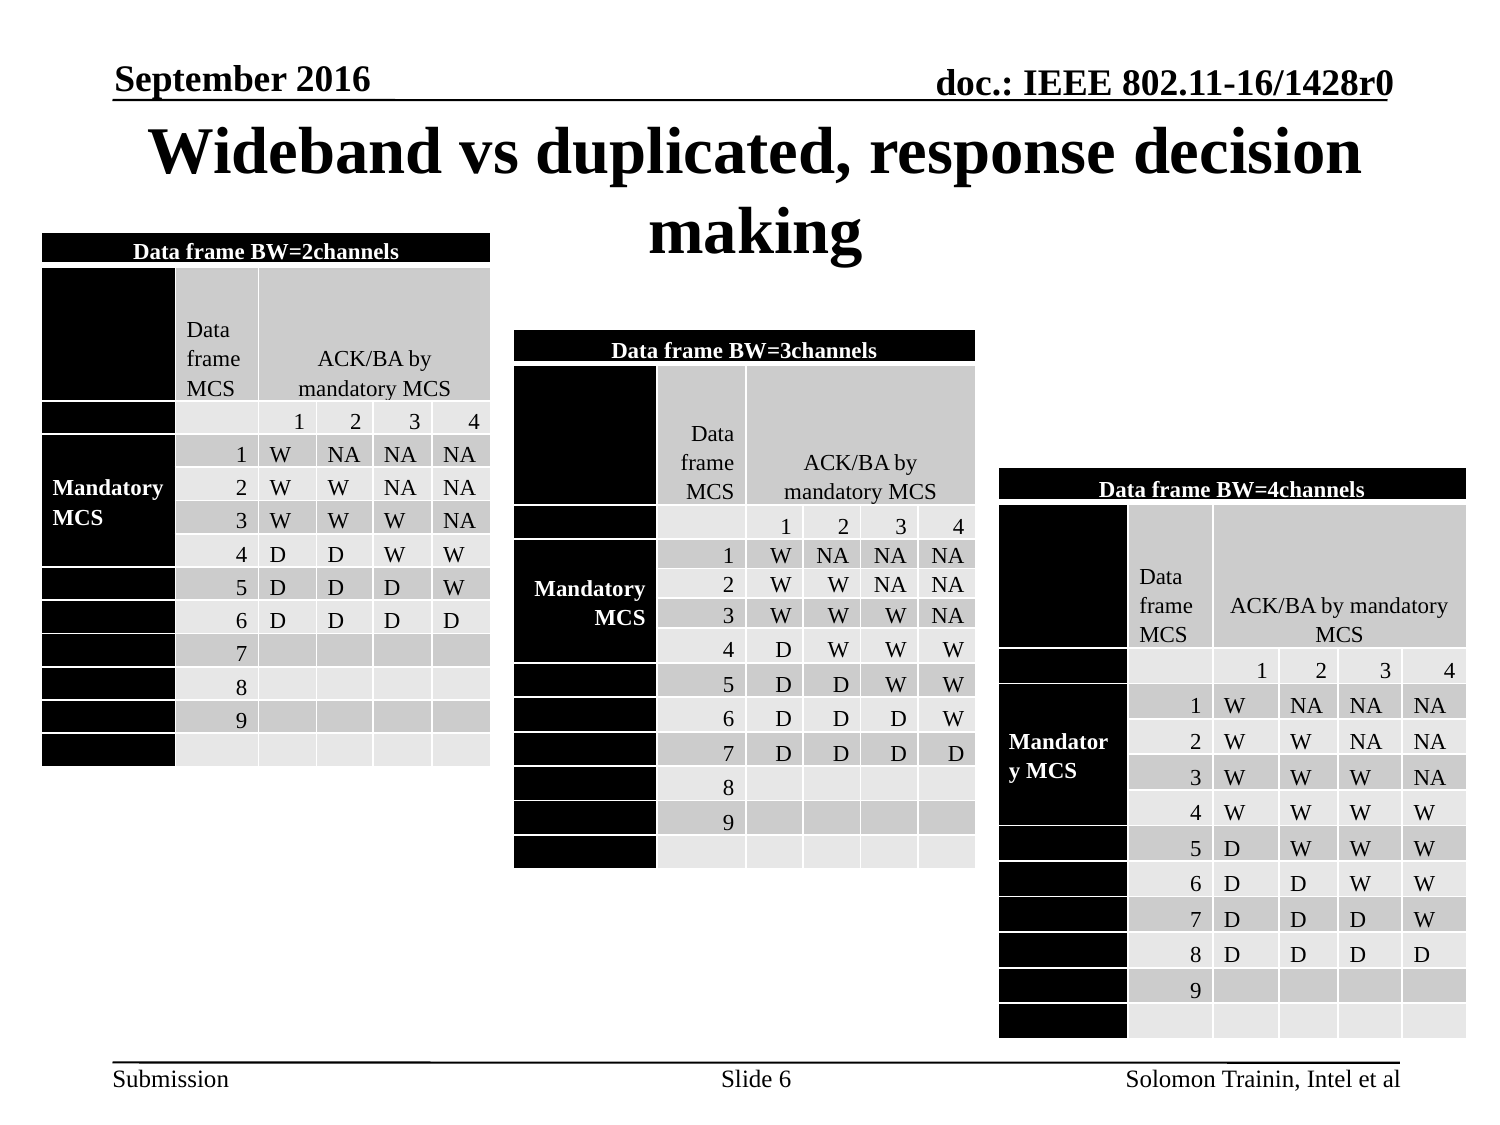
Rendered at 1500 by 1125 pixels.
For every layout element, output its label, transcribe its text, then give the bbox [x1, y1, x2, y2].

table_cell [259, 701, 316, 732]
table_cell NA [1403, 720, 1466, 753]
table_cell 1 [1214, 649, 1278, 683]
table_cell 3 [861, 506, 917, 538]
table_cell 2 [317, 402, 372, 433]
table_cell [374, 734, 431, 766]
table_cell [1214, 969, 1278, 1002]
table_cell 4 [658, 629, 745, 662]
table_cell 2 [1129, 720, 1212, 753]
table_cell NA [1339, 684, 1401, 718]
table_cell 1 [1129, 684, 1212, 718]
table_cell D [1339, 897, 1401, 931]
table_cell [999, 933, 1127, 967]
table_cell NA [433, 501, 490, 533]
table_cell [433, 634, 490, 666]
table_cell [658, 836, 745, 868]
table_cell W [1403, 791, 1466, 825]
table_cell W [374, 535, 431, 566]
table_cell [433, 701, 490, 732]
table_cell D [804, 664, 860, 696]
table_cell [1403, 1004, 1466, 1038]
table_cell [514, 801, 656, 834]
table_cell D [317, 601, 372, 633]
table_cell [317, 634, 372, 666]
table_cell W [1214, 755, 1278, 789]
table_cell 4 [433, 402, 490, 433]
table_cell D [919, 733, 975, 765]
table_cell [176, 734, 258, 766]
table_cell [514, 506, 656, 538]
table_cell W [804, 629, 860, 662]
table_cell D [1214, 862, 1278, 896]
table_cell NA [919, 569, 975, 597]
table_cell [999, 1004, 1127, 1038]
table_cell [514, 664, 656, 696]
table_cell NA [861, 540, 917, 568]
table_cell 2 [1280, 649, 1337, 683]
table_cell D [317, 535, 372, 566]
table_cell D [861, 733, 917, 765]
table_cell W [433, 535, 490, 566]
table_cell 1 [176, 435, 258, 466]
table_cell [374, 668, 431, 699]
table_cell [999, 969, 1127, 1002]
table_header Data frame BW=3channels [514, 330, 975, 361]
table_cell [999, 826, 1127, 860]
table_cell W [1214, 684, 1278, 718]
table_cell NA [919, 540, 975, 568]
table_cell [42, 701, 175, 732]
table_cell [999, 862, 1127, 896]
table_cell W [317, 501, 372, 533]
table_cell W [1339, 755, 1401, 789]
table_cell 9 [658, 801, 745, 834]
table_cell [42, 634, 175, 666]
table_cell W [1339, 791, 1401, 825]
table_cell [919, 801, 975, 834]
table_cell Mandatory MCS [999, 684, 1127, 825]
table_cell 3 [658, 599, 745, 627]
table_cell [999, 505, 1127, 647]
table_cell 8 [1129, 933, 1212, 967]
table_cell D [374, 568, 431, 599]
table_cell [747, 801, 802, 834]
table_cell W [1403, 862, 1466, 896]
table_cell 6 [176, 601, 258, 633]
table_cell [42, 668, 175, 699]
table_cell D [1214, 933, 1278, 967]
table_cell [374, 634, 431, 666]
table_cell [42, 402, 175, 433]
text_box Wideband vs duplicated, response decision making [81, 99, 1432, 287]
table_cell [658, 506, 745, 538]
table_cell W [919, 629, 975, 662]
table_cell 7 [176, 634, 258, 666]
table_cell [514, 366, 656, 504]
table_cell 4 [1403, 649, 1466, 683]
table_cell NA [317, 435, 372, 466]
table_cell W [804, 569, 860, 597]
table_cell 9 [1129, 969, 1212, 1002]
table_cell [1129, 649, 1212, 683]
slide_number Slide 6 [712, 1061, 800, 1123]
table_cell 6 [658, 698, 745, 731]
table_cell 2 [658, 569, 745, 597]
table_cell D [374, 601, 431, 633]
table_cell W [747, 540, 802, 568]
table_cell D [1214, 897, 1278, 931]
table_cell [804, 767, 860, 800]
table_cell W [747, 599, 802, 627]
table_cell W [919, 664, 975, 696]
table_cell NA [804, 540, 860, 568]
table_cell NA [1403, 684, 1466, 718]
table_cell [433, 734, 490, 766]
table_cell [1129, 1004, 1212, 1038]
table_cell [1280, 969, 1337, 1002]
table_cell ACK/BA by mandatory MCS [1214, 505, 1466, 647]
table_cell W [1339, 862, 1401, 896]
table_cell D [861, 698, 917, 731]
table_cell 4 [1129, 791, 1212, 825]
table_cell Data frame MCS [1129, 505, 1212, 647]
table_cell 4 [919, 506, 975, 538]
table_cell 2 [804, 506, 860, 538]
table_cell Data frame MCS [176, 268, 258, 400]
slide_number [114, 54, 423, 99]
table_cell 7 [658, 733, 745, 765]
table_cell [747, 836, 802, 868]
table_cell D [1280, 862, 1337, 896]
table_cell 5 [176, 568, 258, 599]
table_cell D [804, 698, 860, 731]
table_cell W [804, 599, 860, 627]
table_cell 5 [1129, 826, 1212, 860]
table_cell Data frame MCS [658, 366, 745, 504]
table_cell 7 [1129, 897, 1212, 931]
table_cell W [259, 501, 316, 533]
table_cell ACK/BA by mandatory MCS [747, 366, 975, 504]
table_cell Mandatory MCS [42, 435, 175, 566]
table_cell [317, 734, 372, 766]
table_cell [42, 601, 175, 633]
table_cell 3 [1129, 755, 1212, 789]
table_cell 5 [658, 664, 745, 696]
table_cell [861, 836, 917, 868]
table_cell 1 [658, 540, 745, 568]
table_cell D [259, 568, 316, 599]
table_cell 9 [176, 701, 258, 732]
table_cell 6 [1129, 862, 1212, 896]
table_cell [1339, 1004, 1401, 1038]
table_cell [999, 649, 1127, 683]
table_cell ACK/BA by mandatory MCS [259, 268, 490, 400]
table_cell [1339, 969, 1401, 1002]
table_cell D [317, 568, 372, 599]
table_cell W [1403, 897, 1466, 931]
table_cell W [861, 629, 917, 662]
table_cell [861, 801, 917, 834]
table_cell W [1280, 720, 1337, 753]
table_cell W [747, 569, 802, 597]
table_cell NA [1339, 720, 1401, 753]
table_cell W [1403, 826, 1466, 860]
table_cell D [1403, 933, 1466, 967]
table_cell D [1280, 933, 1337, 967]
table_header Data frame BW=4channels [999, 468, 1466, 499]
table_cell W [259, 435, 316, 466]
table_cell NA [861, 569, 917, 597]
table_cell W [317, 468, 372, 500]
table_cell 1 [259, 402, 316, 433]
table_cell NA [374, 468, 431, 500]
table_cell 3 [1339, 649, 1401, 683]
table_cell W [1214, 791, 1278, 825]
table_cell [374, 701, 431, 732]
table_cell [919, 767, 975, 800]
table_cell [804, 801, 860, 834]
table_cell W [1214, 720, 1278, 753]
table_cell [176, 402, 258, 433]
table_cell [317, 668, 372, 699]
table_cell [514, 836, 656, 868]
table_cell [433, 668, 490, 699]
table_cell 2 [176, 468, 258, 500]
table_cell [42, 734, 175, 766]
table_cell 3 [374, 402, 431, 433]
table_cell W [861, 599, 917, 627]
table_cell W [259, 468, 316, 500]
footer Solomon Trainin, Intel et al [878, 1061, 1402, 1093]
table_cell [919, 836, 975, 868]
table_cell D [433, 601, 490, 633]
table_cell [804, 836, 860, 868]
table_cell NA [433, 435, 490, 466]
table_cell D [259, 535, 316, 566]
table_cell D [747, 733, 802, 765]
table_header Data frame BW=2channels [42, 233, 490, 262]
table_cell [42, 268, 175, 400]
table_cell [514, 733, 656, 765]
table_cell [514, 767, 656, 800]
table_cell NA [374, 435, 431, 466]
table_cell W [374, 501, 431, 533]
table_cell [514, 698, 656, 731]
table_cell NA [1403, 755, 1466, 789]
table_cell D [1280, 897, 1337, 931]
table_cell [999, 897, 1127, 931]
table_cell NA [1280, 684, 1337, 718]
table_cell D [747, 629, 802, 662]
table_cell [861, 767, 917, 800]
table_cell W [1280, 755, 1337, 789]
table_cell W [1339, 826, 1401, 860]
table_cell W [861, 664, 917, 696]
table_cell [1403, 969, 1466, 1002]
table_cell [747, 767, 802, 800]
table_cell [259, 734, 316, 766]
table_cell D [1339, 933, 1401, 967]
table_cell D [1214, 826, 1278, 860]
table_cell W [1280, 791, 1337, 825]
table_cell [42, 568, 175, 599]
table_cell W [433, 568, 490, 599]
table_cell [1280, 1004, 1337, 1038]
table_cell 1 [747, 506, 802, 538]
table_cell 8 [176, 668, 258, 699]
table_cell NA [433, 468, 490, 500]
table_cell Mandatory MCS [514, 540, 656, 662]
table_cell D [259, 601, 316, 633]
table_cell 3 [176, 501, 258, 533]
table_cell 8 [658, 767, 745, 800]
table_cell [317, 701, 372, 732]
table_cell W [1280, 826, 1337, 860]
table_cell 4 [176, 535, 258, 566]
table_cell [1214, 1004, 1278, 1038]
table_cell D [747, 664, 802, 696]
table_cell [259, 634, 316, 666]
table_cell D [747, 698, 802, 731]
table_cell [259, 668, 316, 699]
table_cell W [919, 698, 975, 731]
table_cell D [804, 733, 860, 765]
table_cell NA [919, 599, 975, 627]
